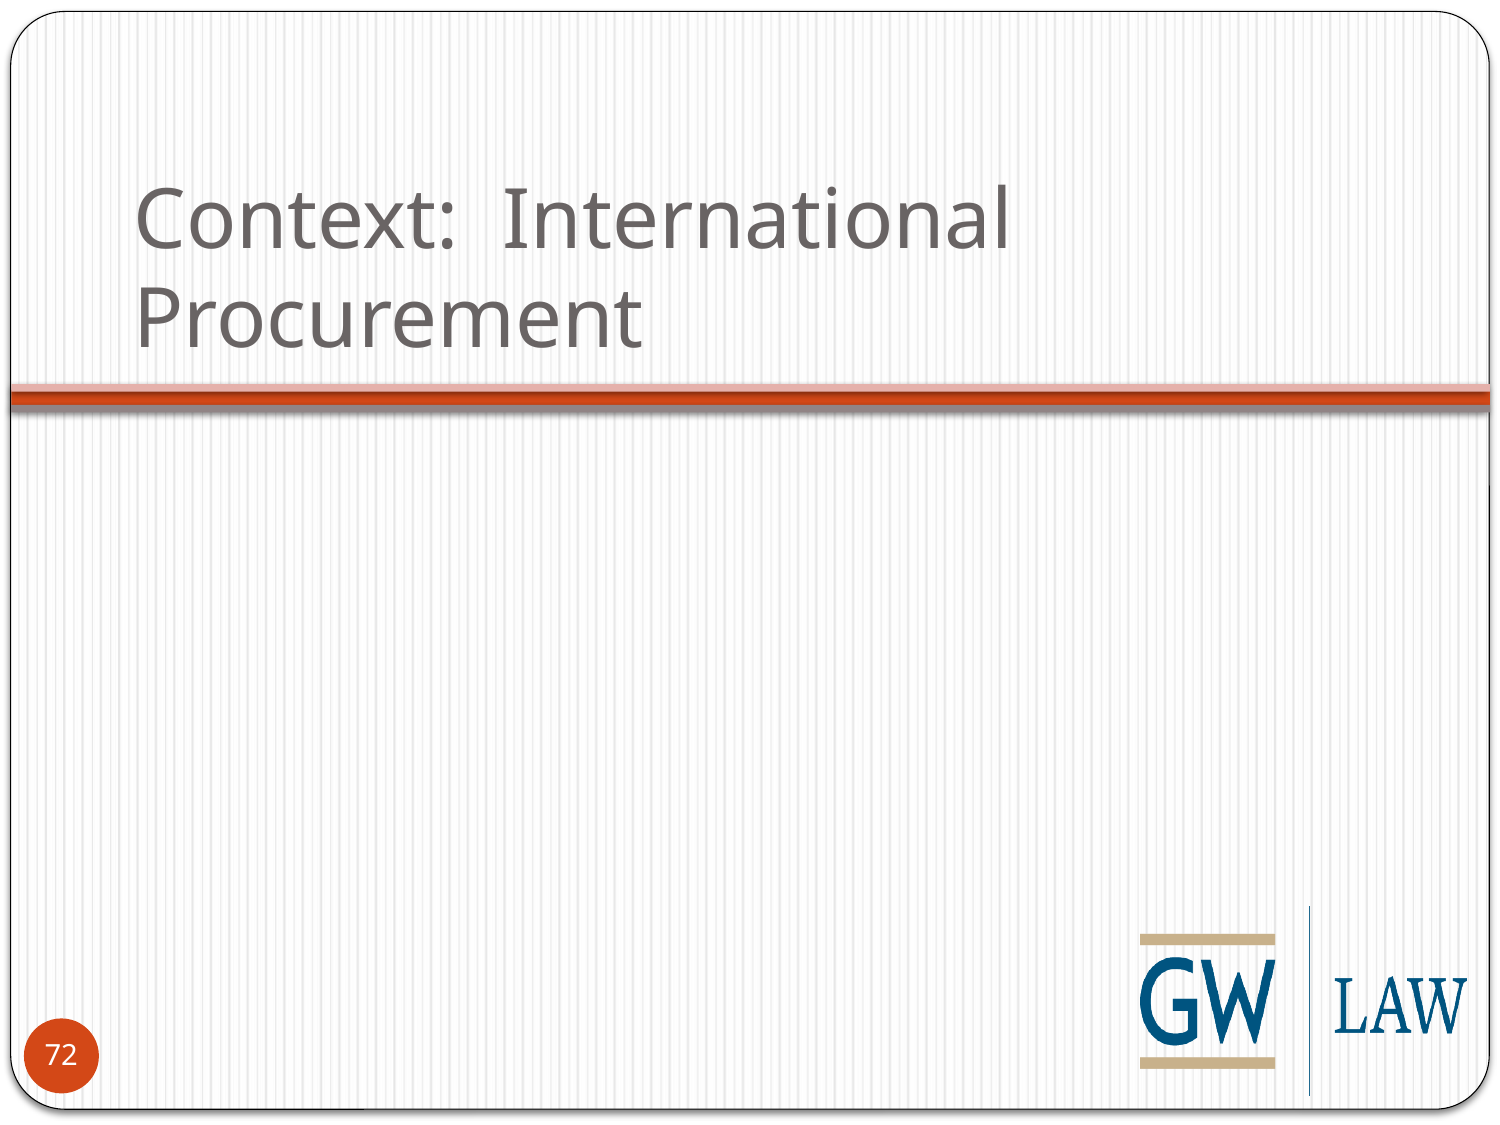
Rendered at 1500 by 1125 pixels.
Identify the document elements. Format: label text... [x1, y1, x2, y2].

picture [12, 413, 1488, 1108]
title Context: International Procurement [118, 156, 1394, 380]
slide_number 72 [23, 1018, 99, 1094]
picture [12, 12, 1488, 384]
